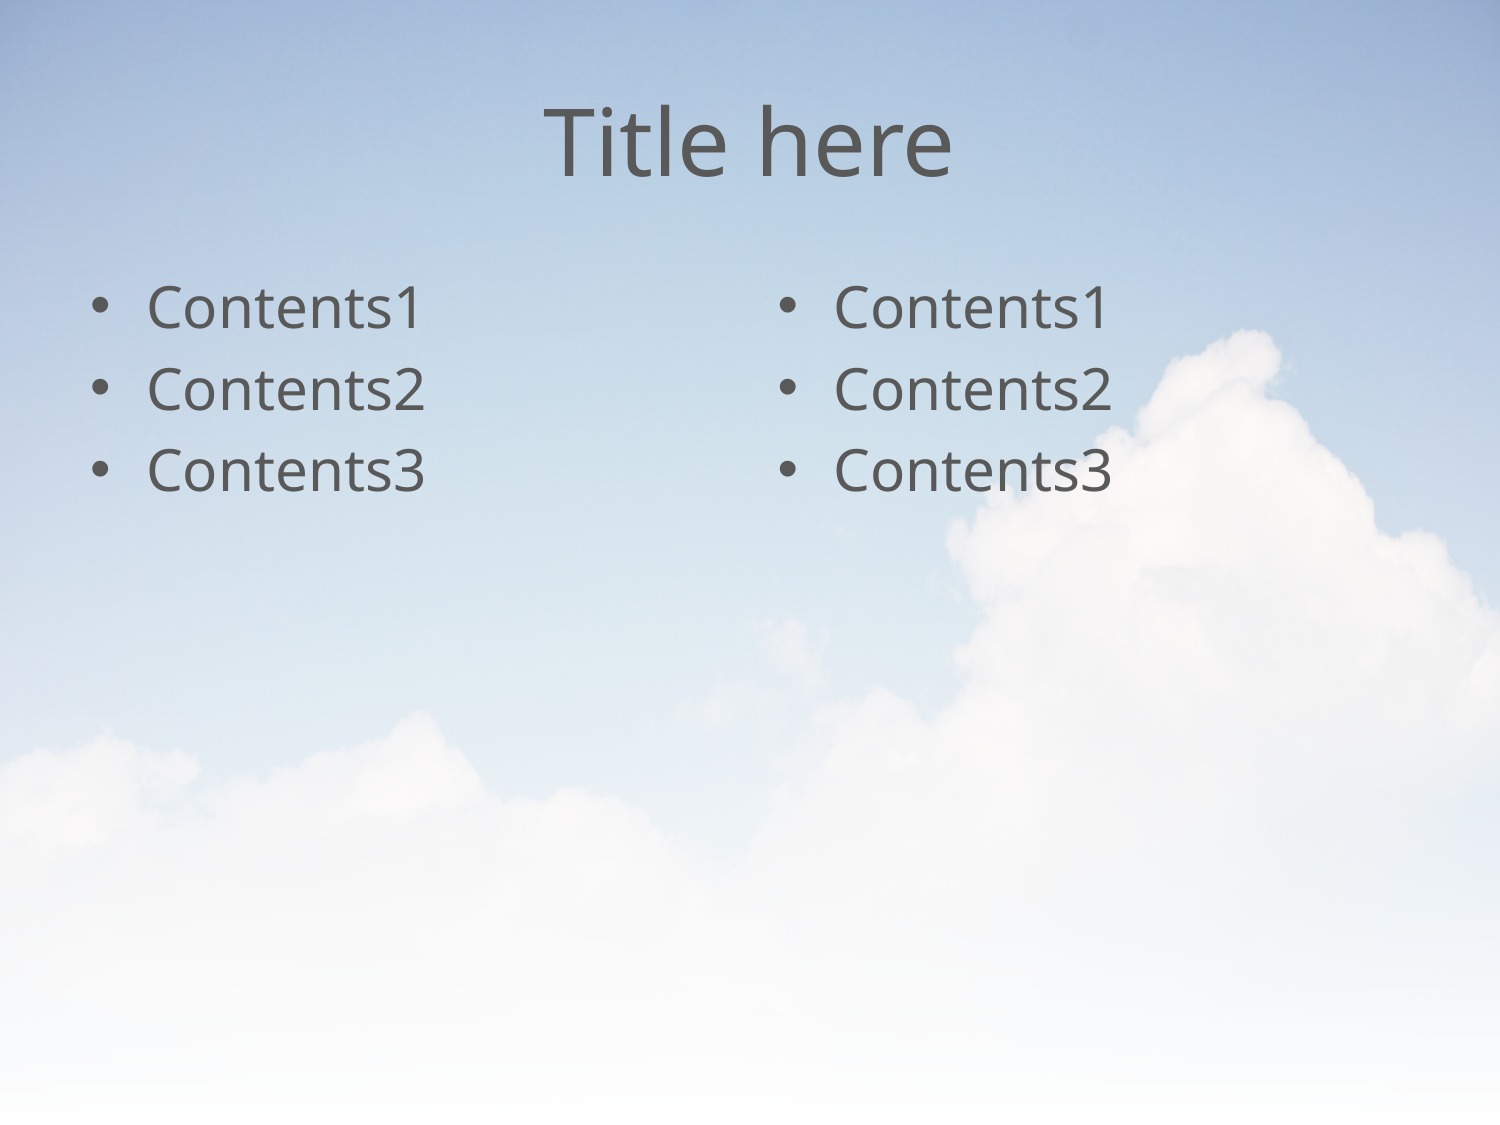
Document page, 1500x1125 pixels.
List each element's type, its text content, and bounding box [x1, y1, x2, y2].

text_box [0, 0, 1500, 1125]
list Contents1 Contents2 Contents3 [762, 262, 1425, 1005]
list Contents1 Contents2 Contents3 [75, 262, 738, 1005]
title Title here [75, 45, 1425, 233]
